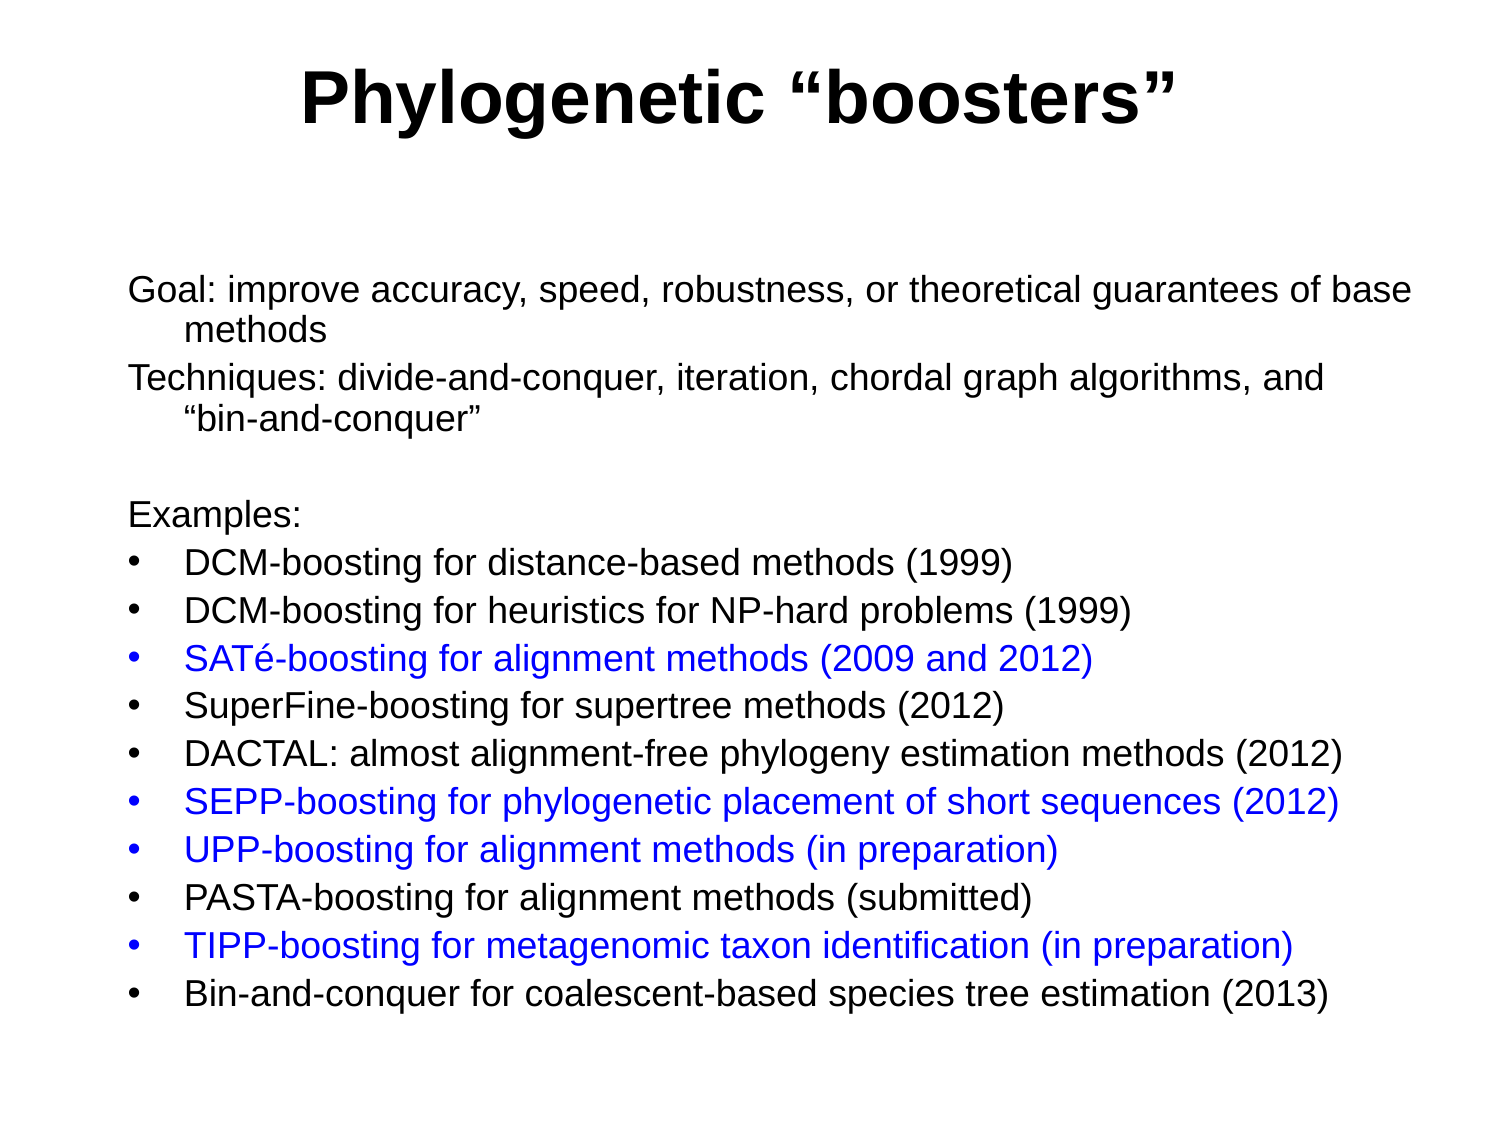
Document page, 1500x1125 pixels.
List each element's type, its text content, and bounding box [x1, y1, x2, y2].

title Phylogenetic “boosters” [112, 0, 1388, 188]
list Goal: improve accuracy, speed, robustness, or theoretical guarantees of base methods Techniques: divide-and-conquer, iteration, chordal graph algorithms, and “bin-and-conquer” Examples: DCM-boosting for distance-based methods (1999) DCM-boosting for heuristics for NP-hard problems (1999) SATé-boosting for alignment methods (2009 and 2012) SuperFine-boosting for supertree methods (2012) DACTAL: almost alignment-free phylogeny estimation methods (2012) SEPP-boosting for phylogenetic placement of short sequences (2012) UPP-boosting for alignment methods (in preparation) PASTA-boosting for alignment methods (submitted) TIPP-boosting for metagenomic taxon identification (in preparation) Bin-and-conquer for coalescent-based species tree estimation (2013) [112, 262, 1450, 1025]
text_box [1323, 728, 1355, 863]
